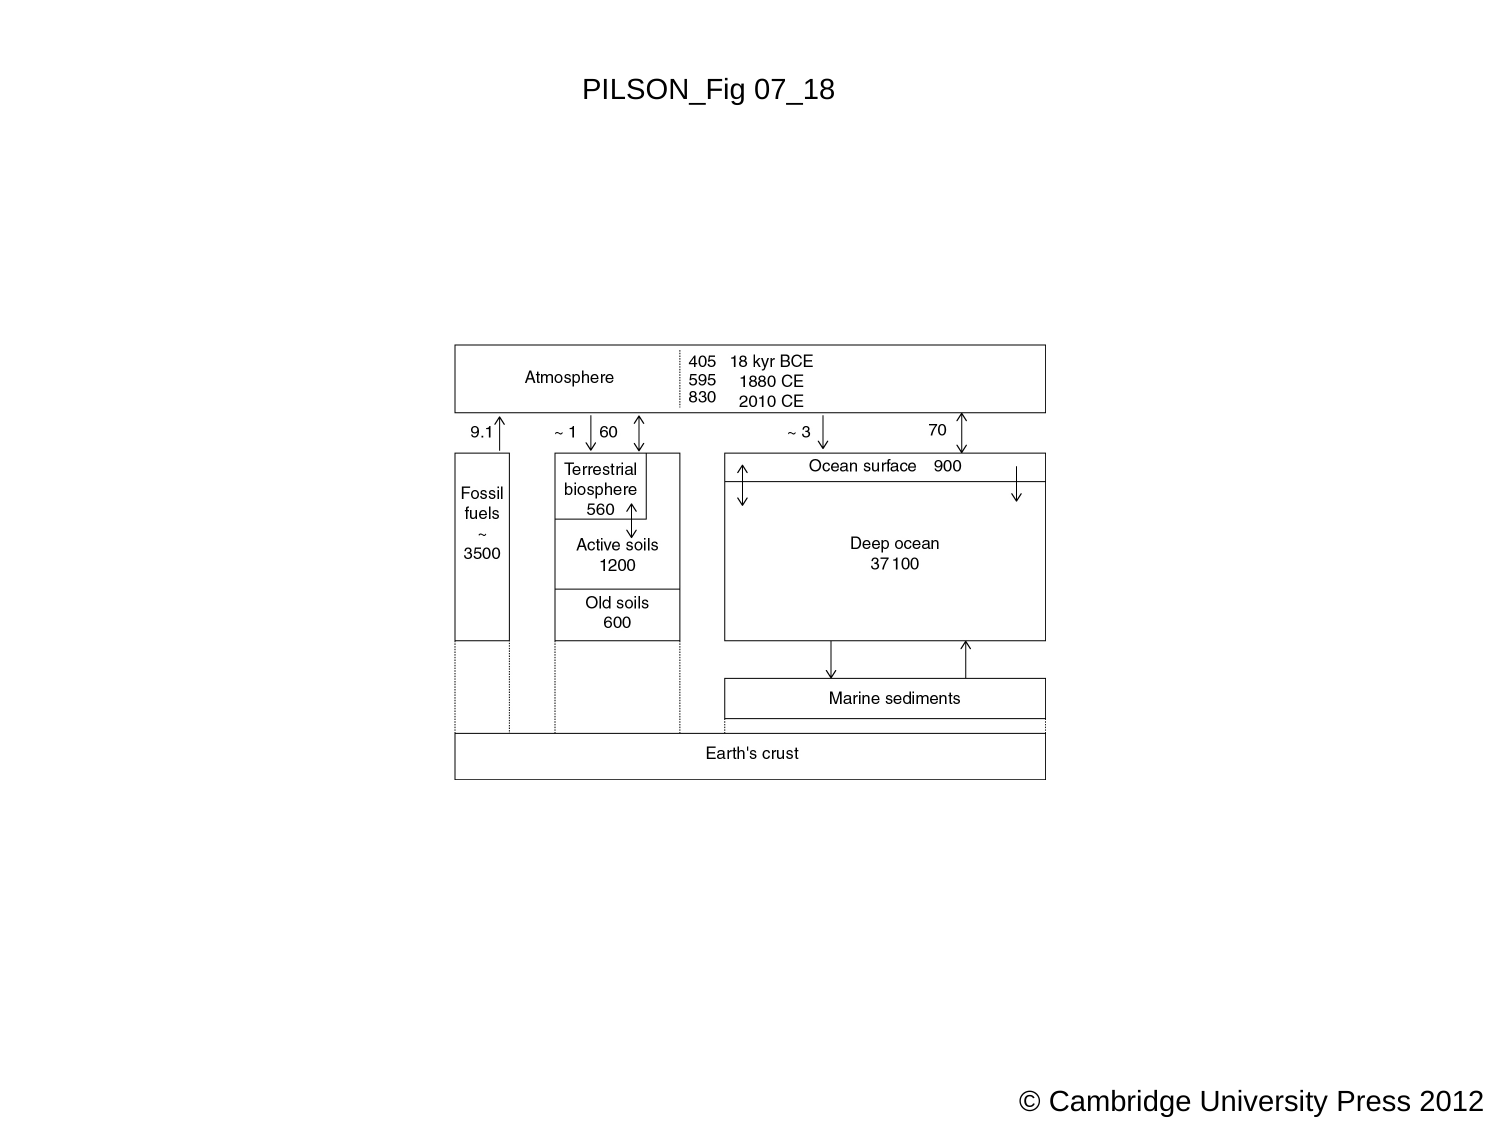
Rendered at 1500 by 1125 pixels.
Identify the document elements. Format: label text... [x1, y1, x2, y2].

text_box PILSON_Fig 07_18 [567, 62, 851, 113]
picture [451, 342, 1048, 783]
text_box © Cambridge University Press 2012 [915, 1074, 1500, 1125]
